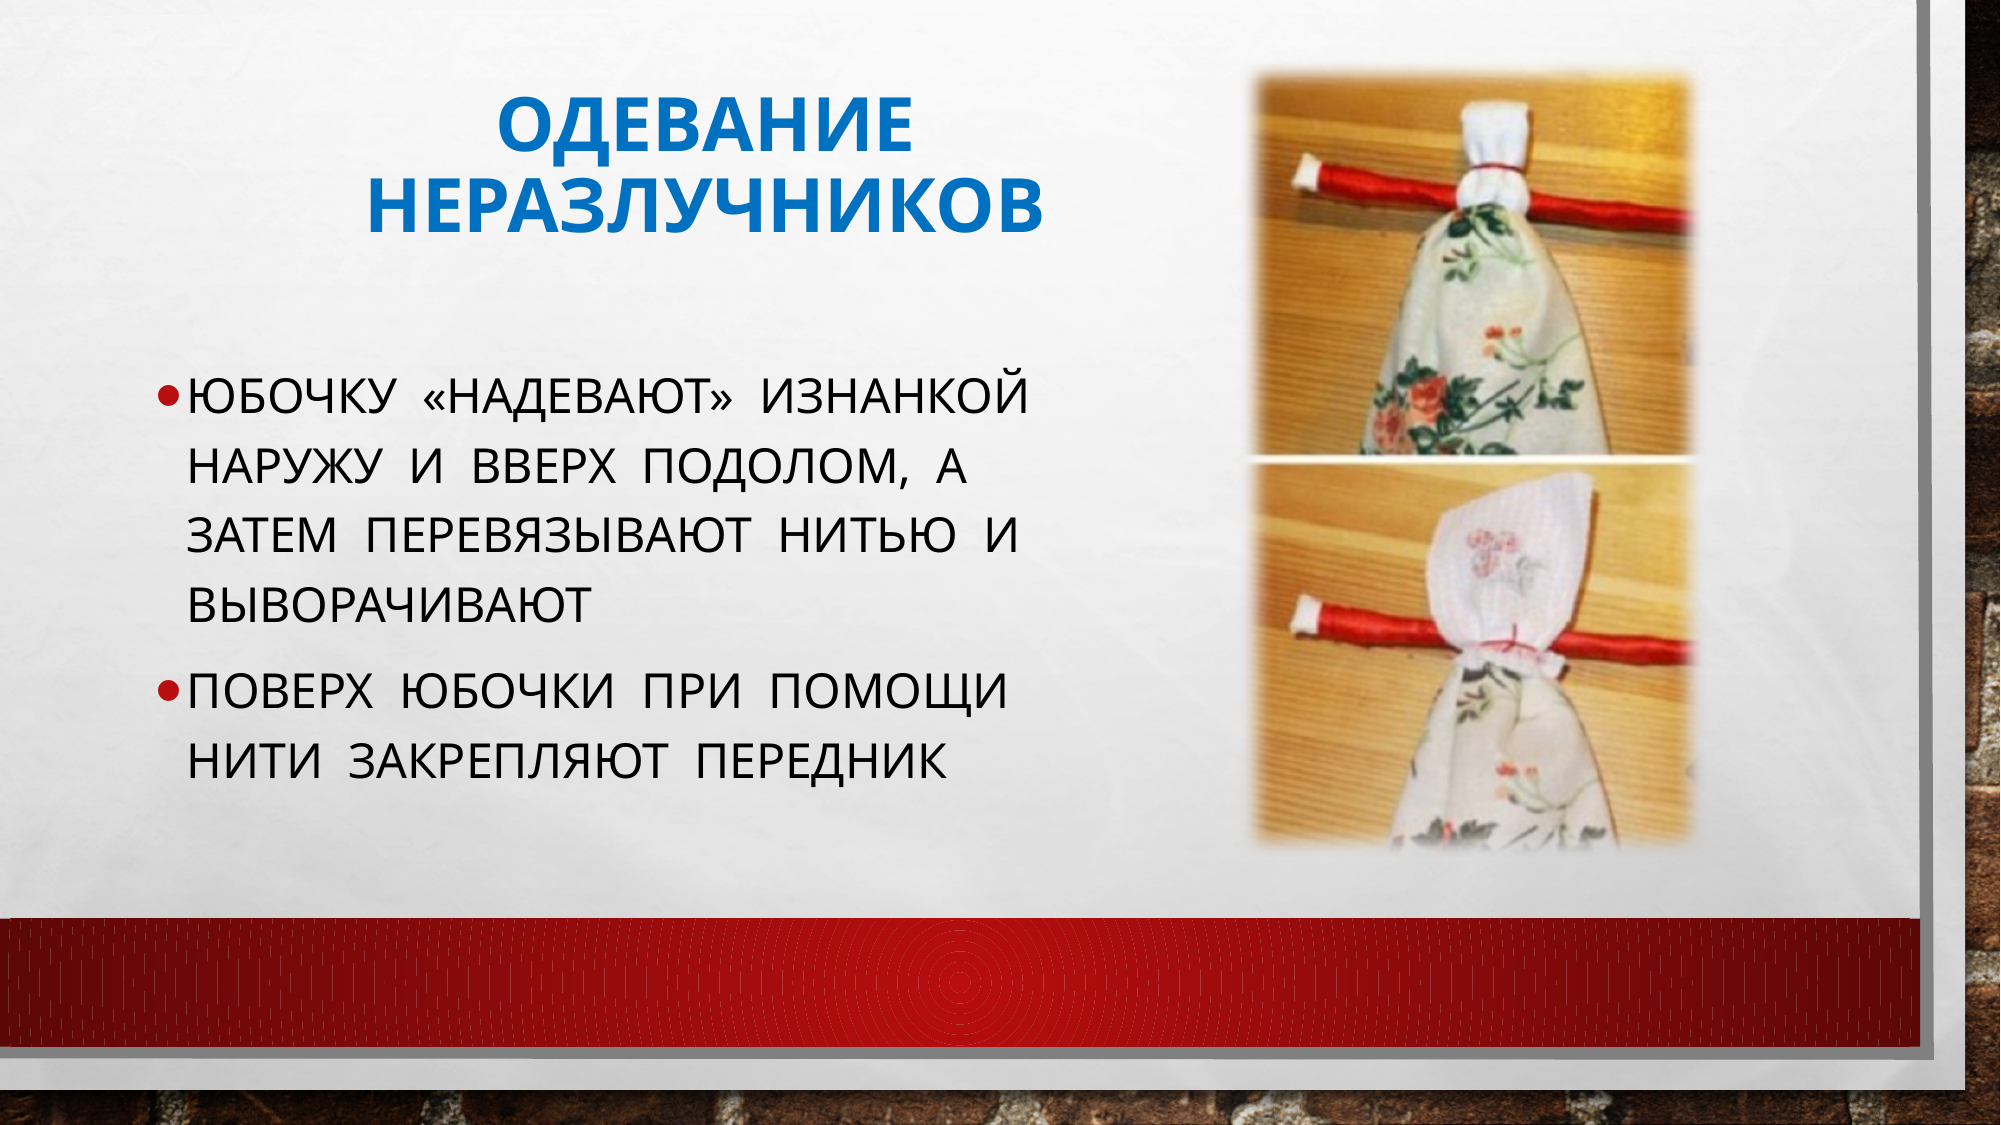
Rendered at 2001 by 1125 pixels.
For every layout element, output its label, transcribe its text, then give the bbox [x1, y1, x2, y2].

list Юбочку «надевают» изнанкой наружу и вверх подолом, а затем Перевязывают нитью и выворачивают Поверх юбочки при помощи нити закрепляют передник [140, 299, 1063, 843]
title Одевание неразлучников [184, 73, 1227, 263]
picture [0, 0, 2000, 1125]
picture [1238, 58, 1706, 858]
